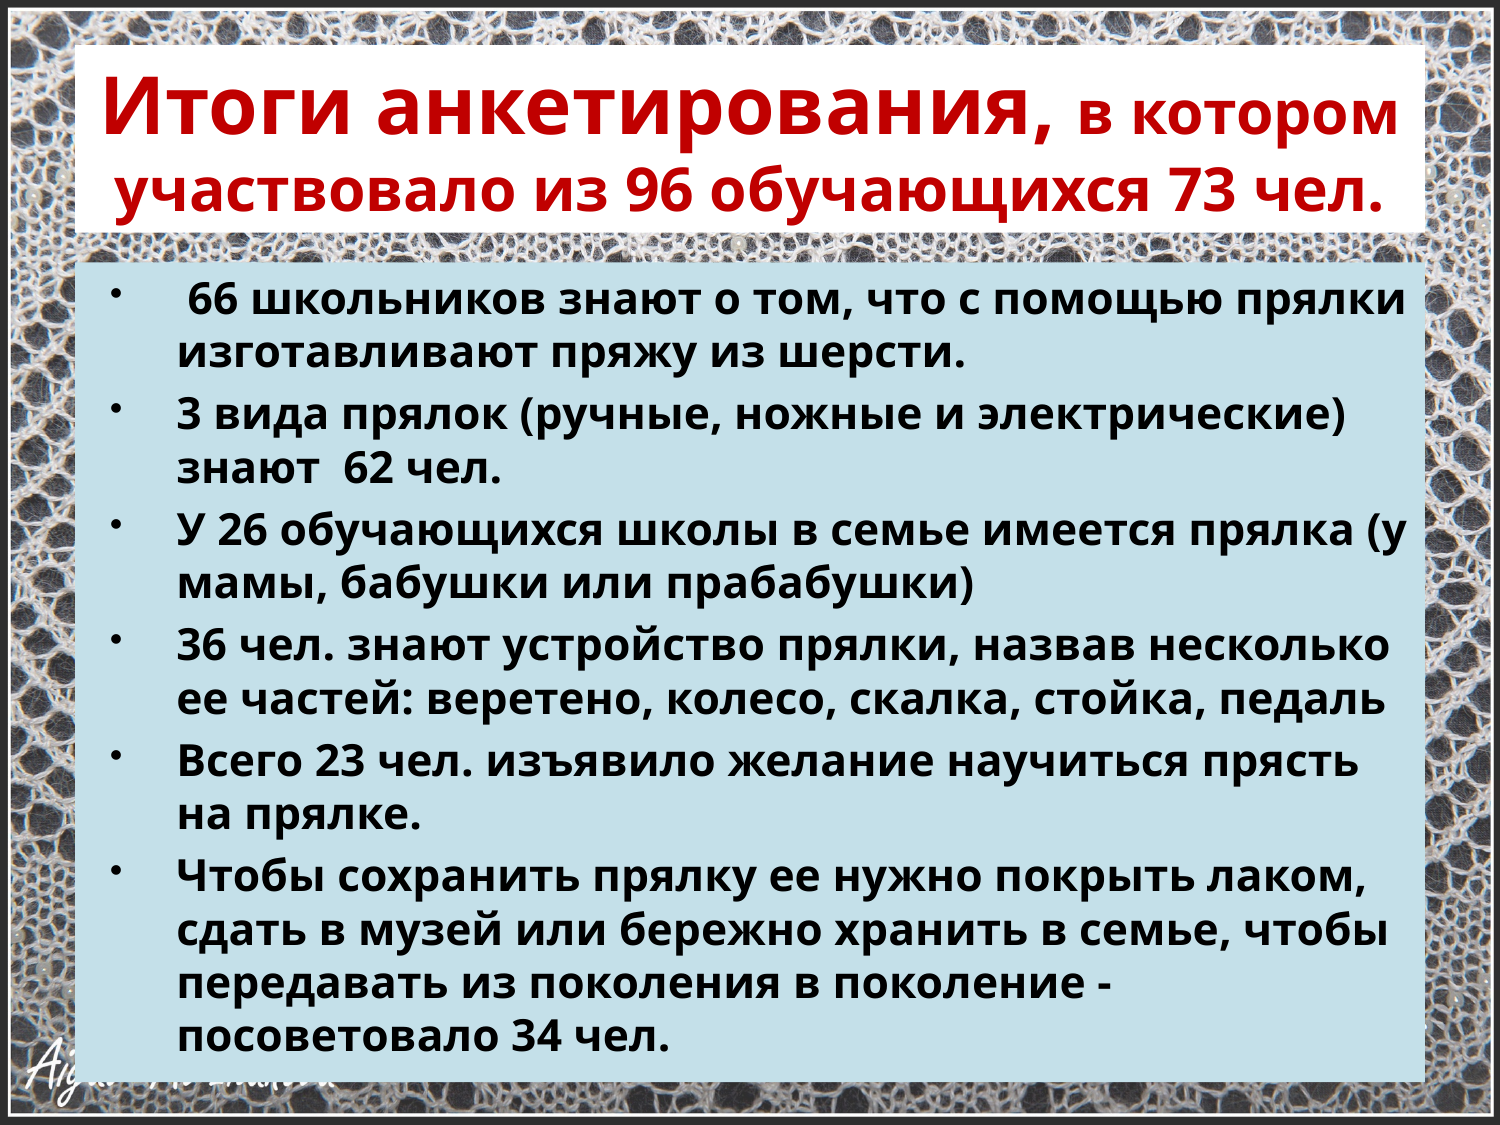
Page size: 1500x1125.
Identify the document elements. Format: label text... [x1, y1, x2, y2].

title Прабабушка показала как готовили шерсть к прядению: . [0, 0, 1500, 1125]
list 66 школьников знают о том, что с помощью прялки изготавливают пряжу из шерсти. 3 вида прялок (ручные, ножные и электрические) знают 62 чел. У 26 обучающихся школы в семье имеется прялка (у мамы, бабушки или прабабушки) 36 чел. знают устройство прялки, назвав несколько ее частей: веретено, колесо, скалка, стойка, педаль Всего 23 чел. изъявило желание научиться прясть на прялке. Чтобы сохранить прялку ее нужно покрыть лаком, сдать в музей или бережно хранить в семье, чтобы передавать из поколения в поколение - посоветовало 34 чел. [75, 262, 1425, 1083]
title Итоги анкетирования, в котором участвовало из 96 обучающихся 73 чел. [75, 45, 1425, 233]
